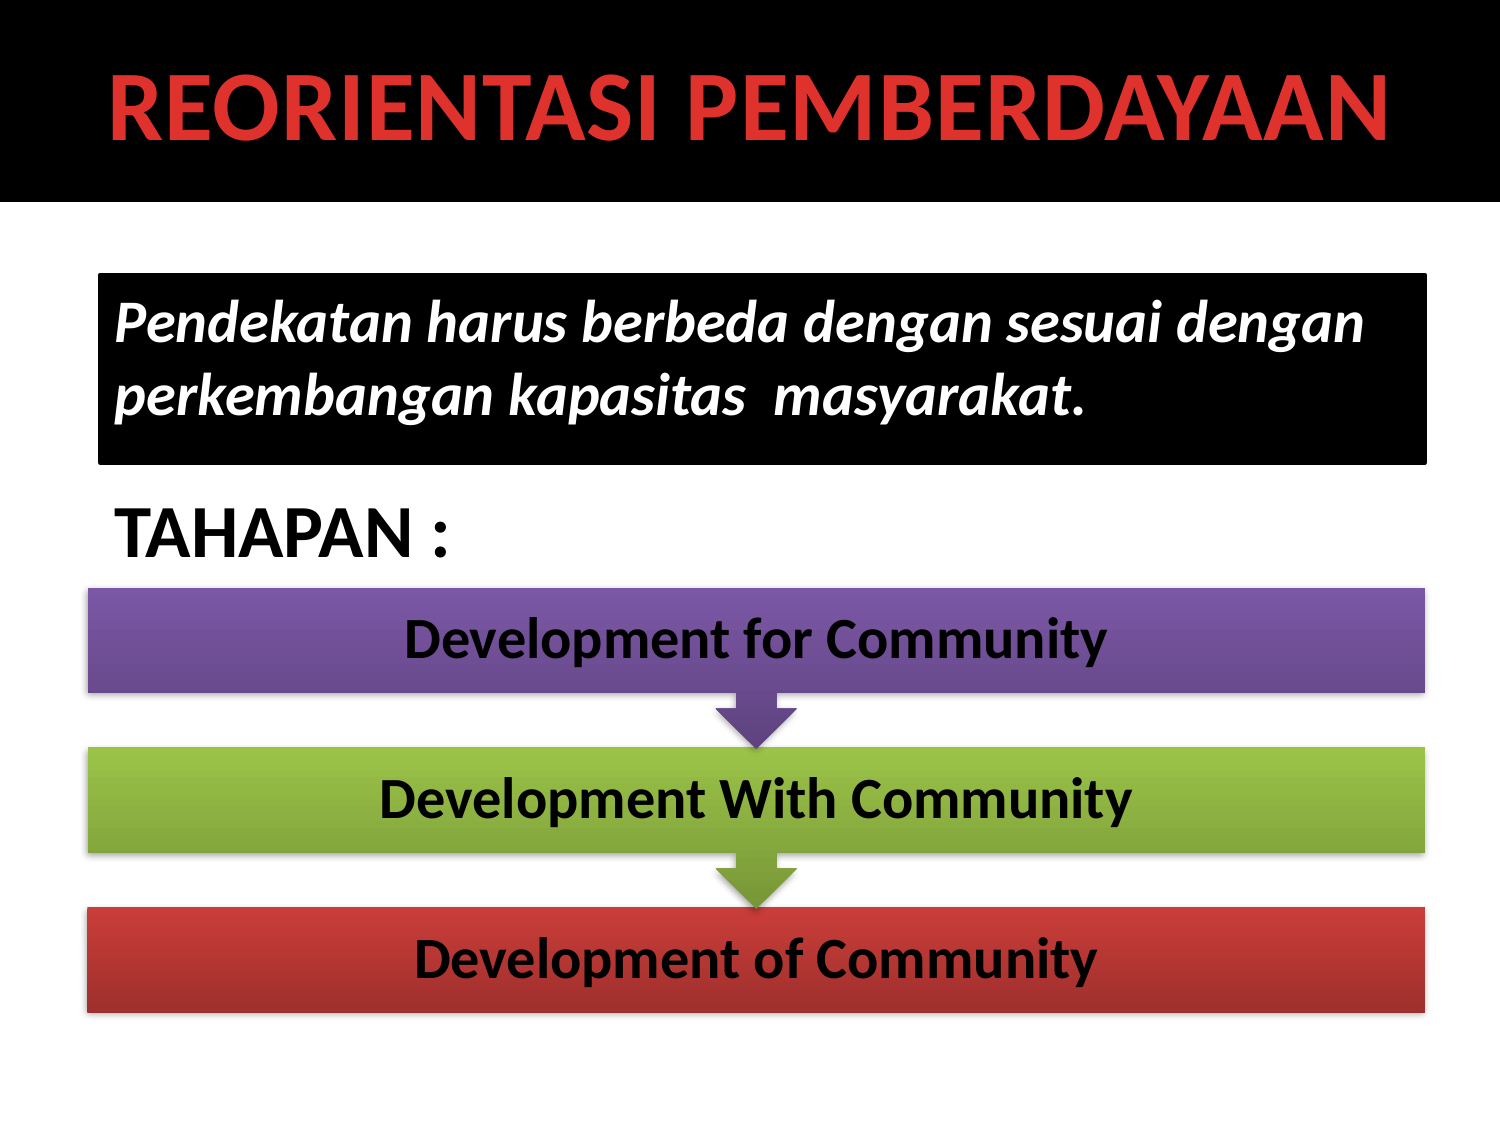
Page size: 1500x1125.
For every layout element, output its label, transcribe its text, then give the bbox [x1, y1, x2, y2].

title REORIENTASI PEMBERDAYAAN [0, 0, 1500, 202]
list Pendekatan harus berbeda dengan sesuai dengan perkembangan kapasitas masyarakat. [98, 273, 1427, 465]
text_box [87, 587, 1426, 1013]
text_box TAHAPAN : [99, 474, 538, 580]
